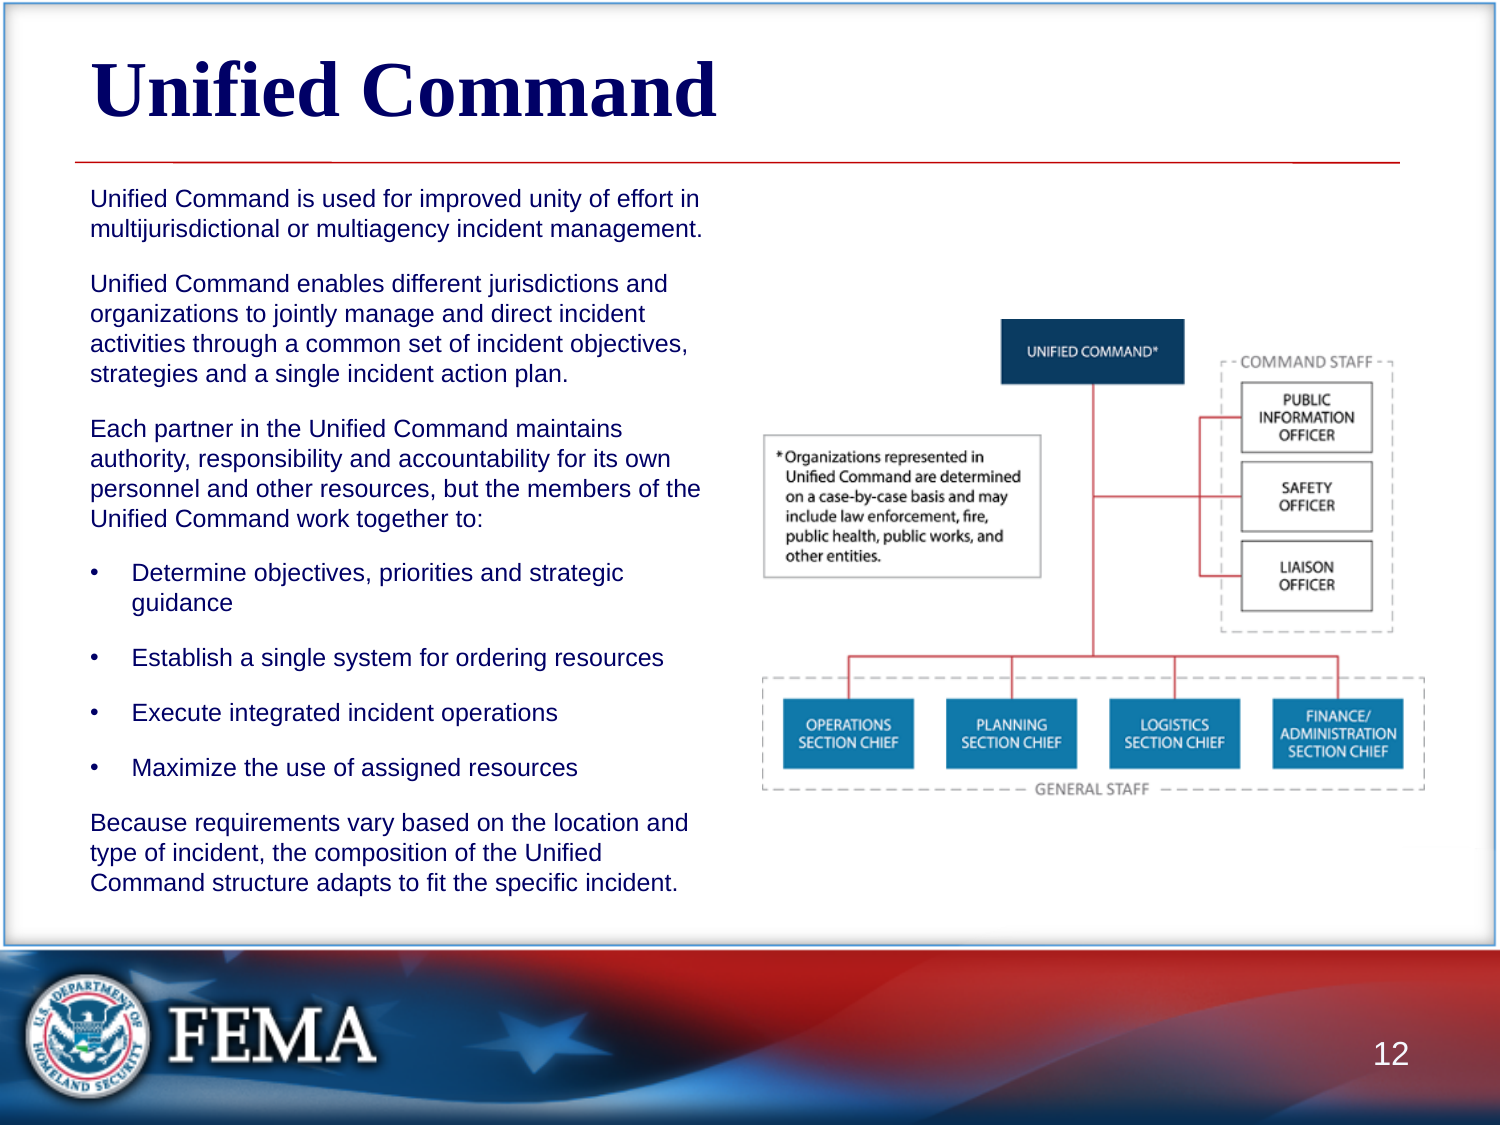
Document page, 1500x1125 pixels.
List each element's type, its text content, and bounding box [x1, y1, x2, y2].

picture [0, 0, 1500, 1125]
slide_number 12 [1074, 1024, 1425, 1103]
title Unified Command [75, 32, 1425, 138]
list Unified Command is used for improved unity of effort in multijurisdictional or multiagency incident management. Unified Command enables different jurisdictions and organizations to jointly manage and direct incident activities through a common set of incident objectives, strategies and a single incident action plan. Each partner in the Unified Command maintains authority, responsibility and accountability for its own personnel and other resources, but the members of the Unified Command work together to: Determine objectives, priorities and strategic guidance Establish a single system for ordering resources Execute integrated incident operations Maximize the use of assigned resources Because requirements vary based on the location and type of incident, the composition of the Unified Command structure adapts to fit the specific incident. [75, 175, 737, 913]
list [762, 319, 1426, 796]
